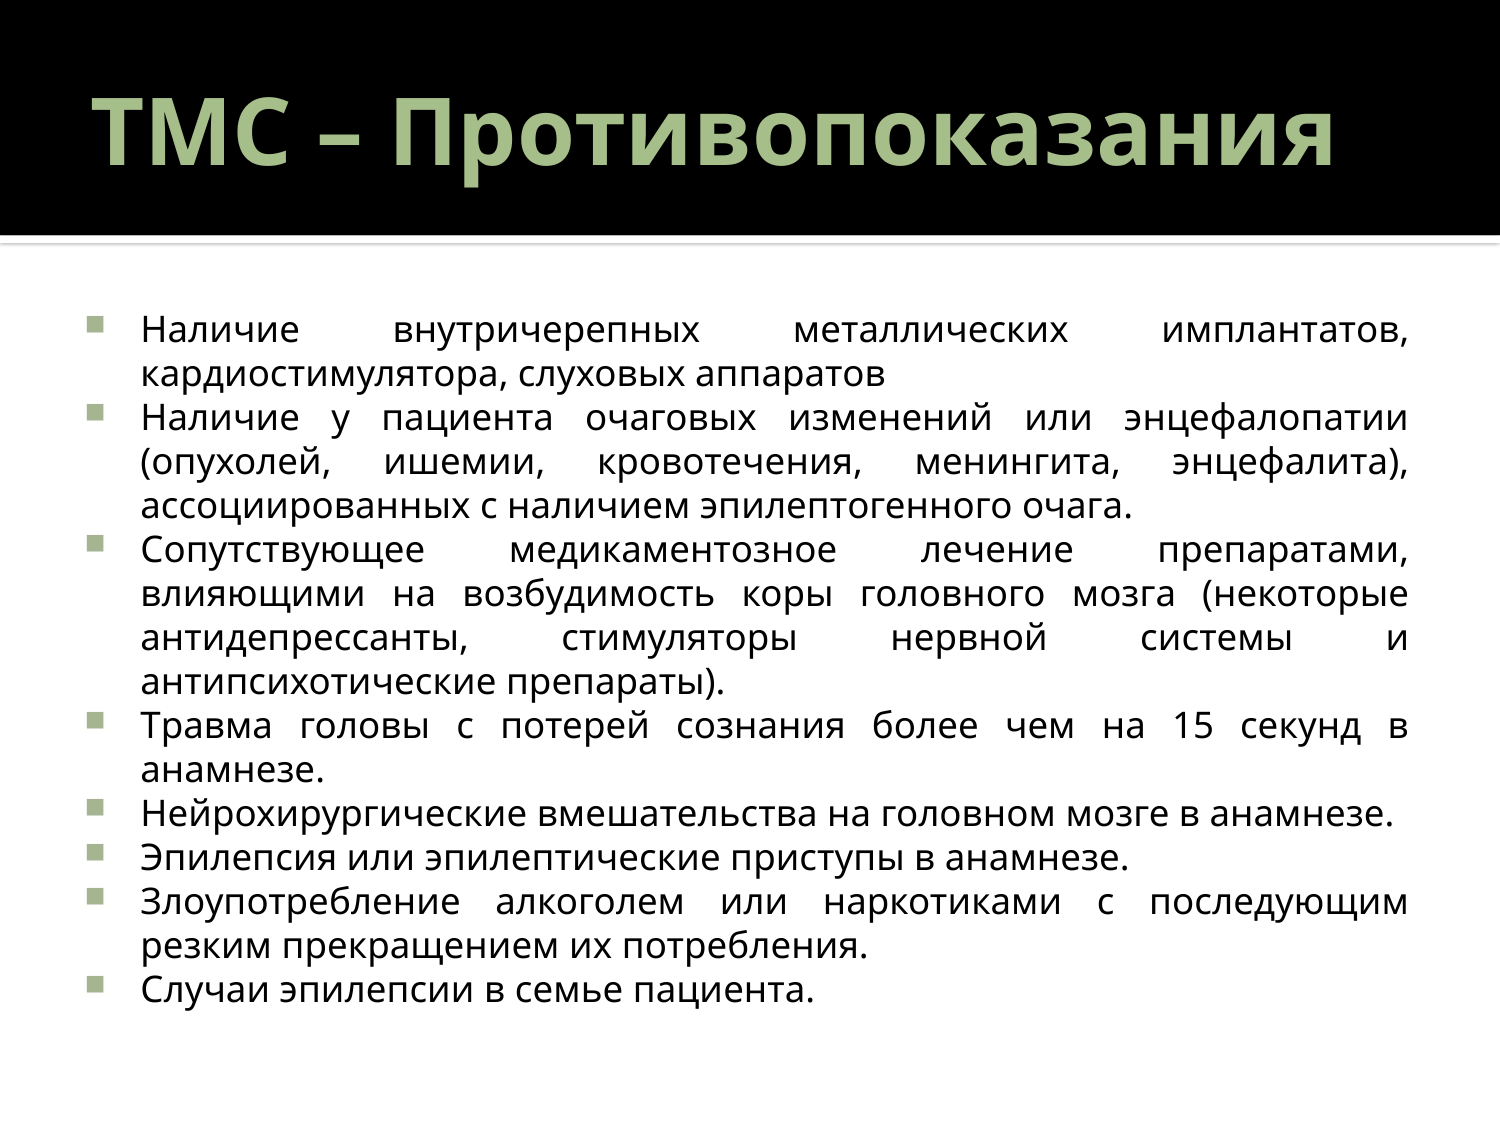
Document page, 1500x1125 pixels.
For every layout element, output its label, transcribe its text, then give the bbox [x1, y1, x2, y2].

list Наличие внутричерепных металлических имплантатов, кардиостимулятора, слуховых аппаратов Наличие у пациента очаговых изменений или энцефалопатии (опухолей, ишемии, кровотечения, менингита, энцефалита), ассоциированных с наличием эпилептогенного очага. Сопутствующее медикаментозное лечение препаратами, влияющими на возбудимость коры головного мозга (некоторые антидепрессанты, стимуляторы нервной системы и антипсихотические препараты). Tравма головы с потерей сознания более чем на 15 секунд в анамнезе. Нейрохирургические вмешательства на головном мозге в анамнезе. Эпилепсия или эпилептические приступы в анамнезе. Злоупотребление алкоголем или наркотиками с последующим резким прекращением их потребления. Случаи эпилепсии в семье пациента. [75, 291, 1425, 1071]
title ТМС – Противопоказания [75, 25, 1425, 231]
